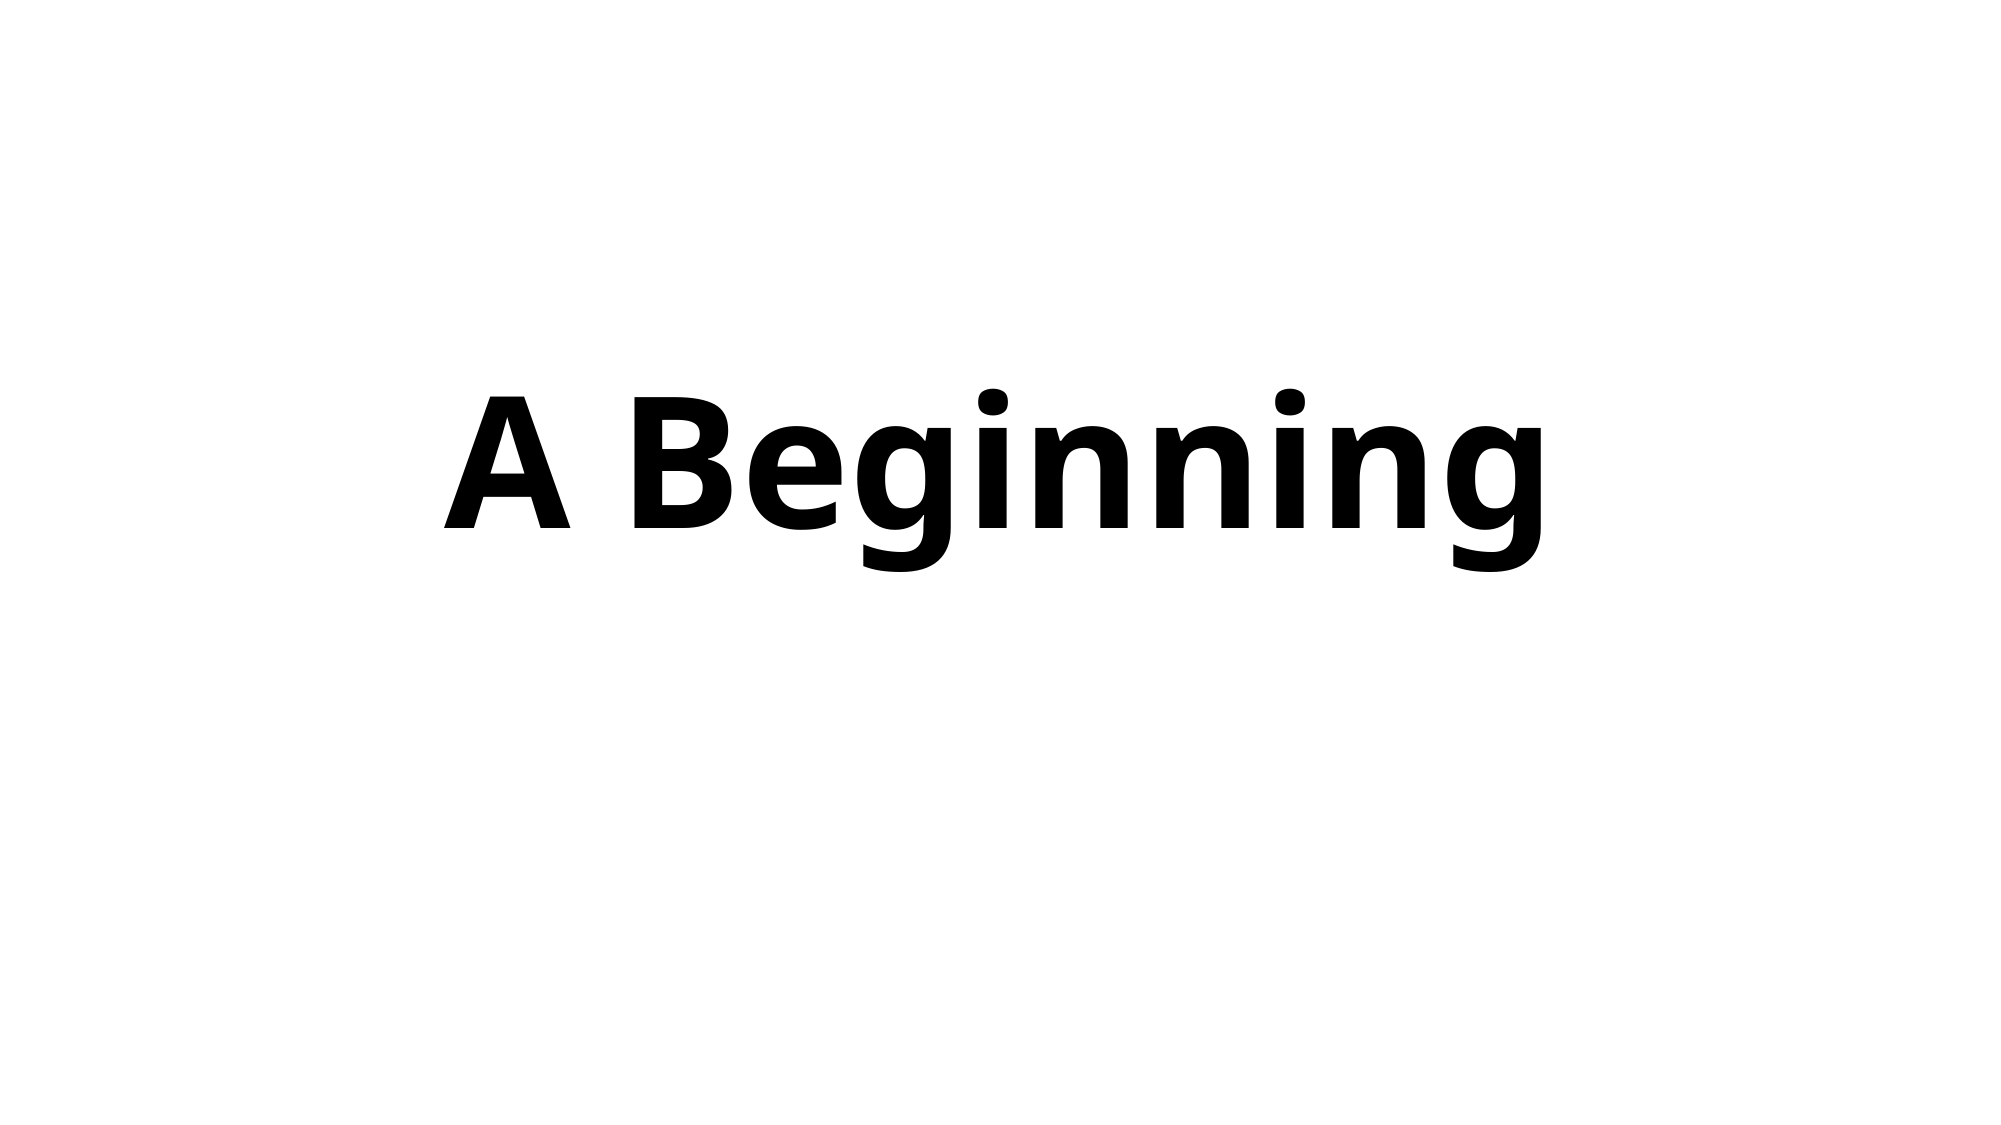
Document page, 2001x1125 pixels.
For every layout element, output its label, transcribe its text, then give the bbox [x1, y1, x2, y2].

title A Beginning [249, 184, 1750, 576]
